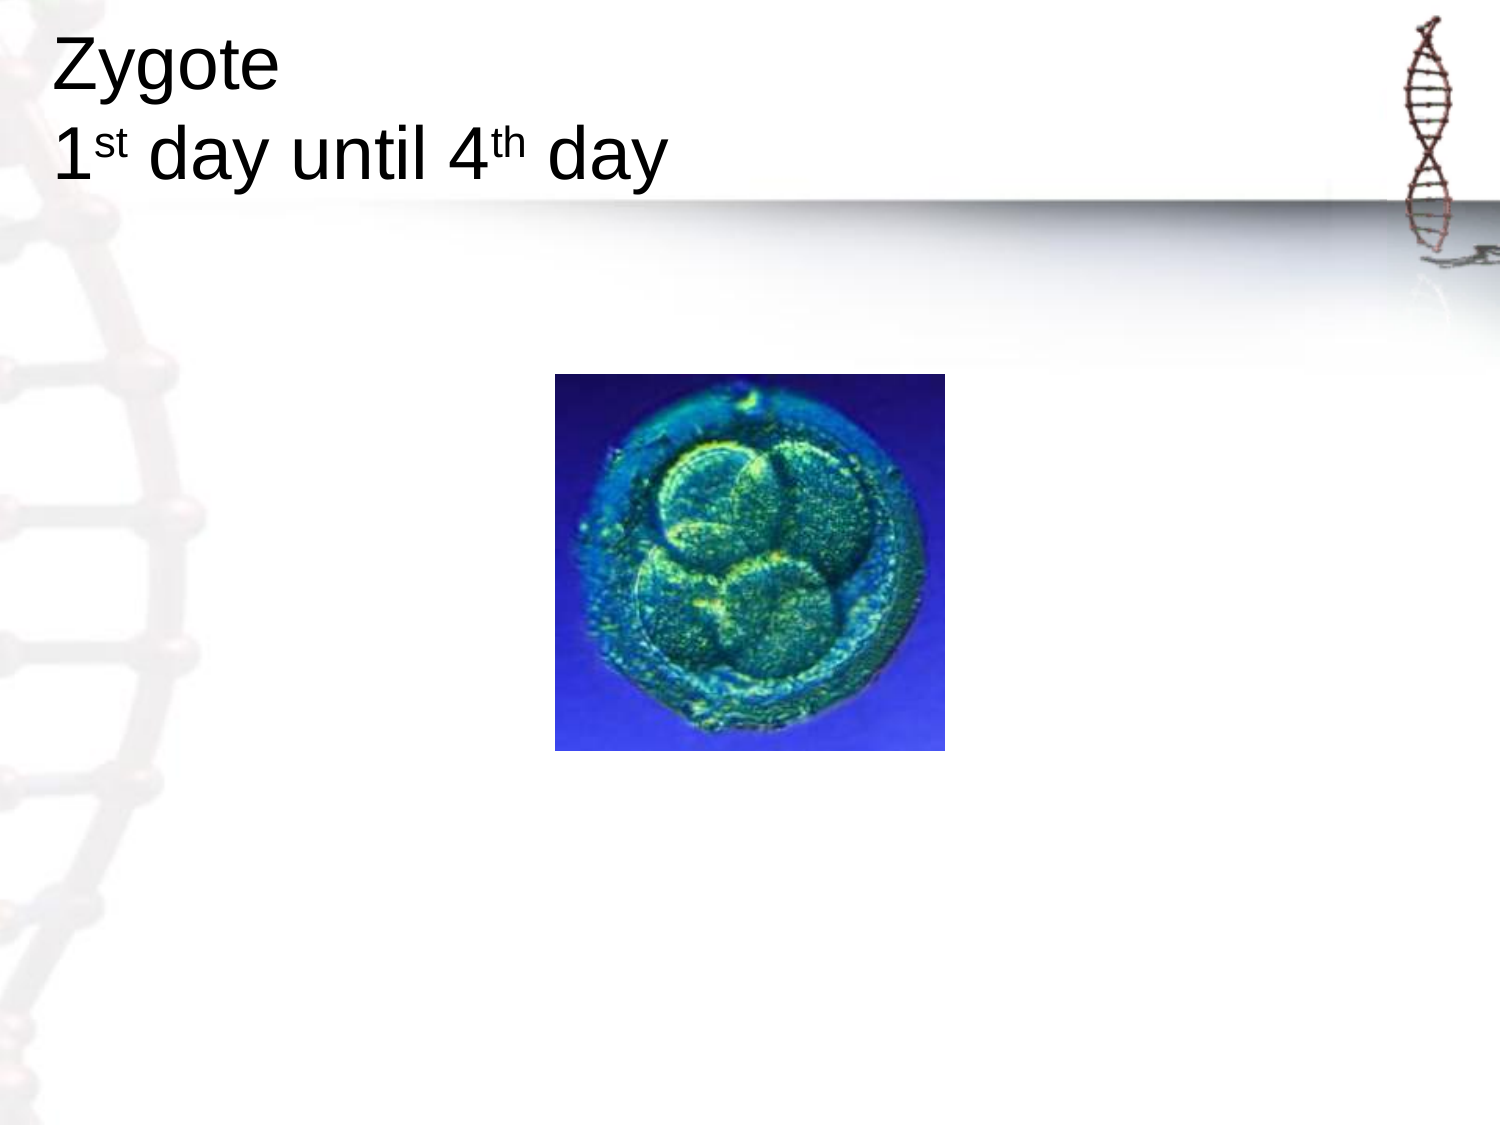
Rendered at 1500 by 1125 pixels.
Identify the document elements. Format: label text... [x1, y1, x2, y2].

title Zygote 1st day until 4th day [37, 27, 1381, 182]
picture [0, 0, 1500, 1125]
